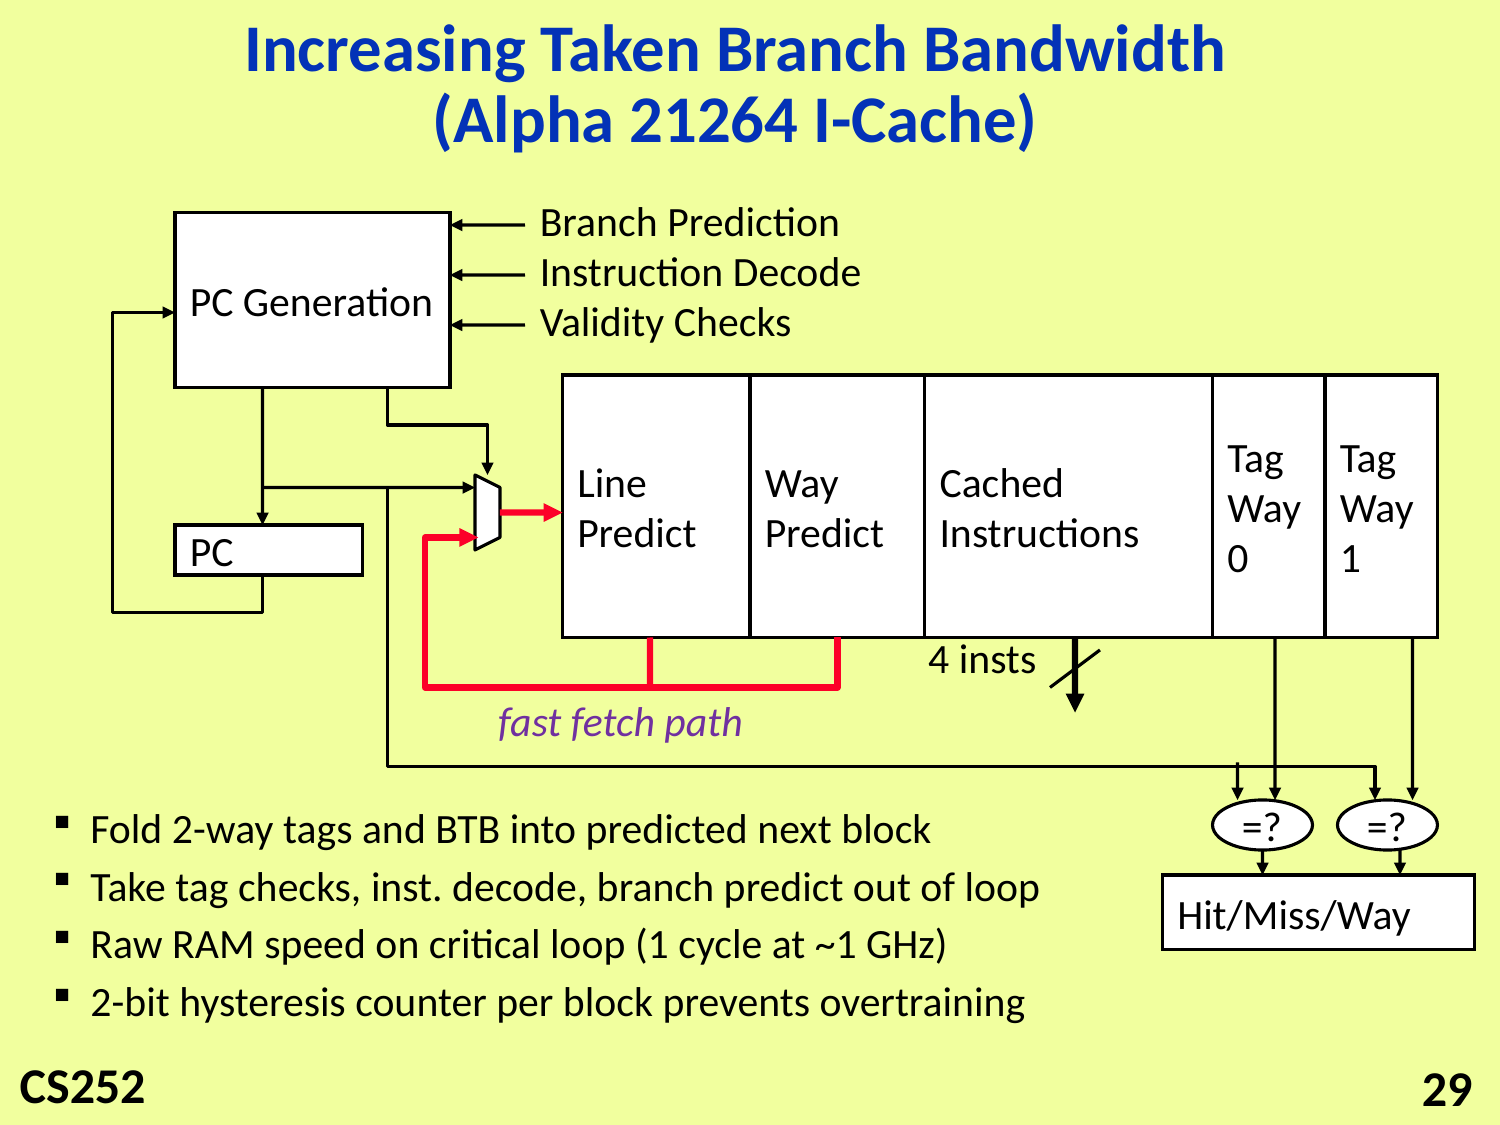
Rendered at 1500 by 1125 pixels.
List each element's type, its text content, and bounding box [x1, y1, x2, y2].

list Fold 2-way tags and BTB into predicted next block Take tag checks, inst. decode, branch predict out of loop Raw RAM speed on critical loop (1 cycle at ~1 GHz) 2-bit hysteresis counter per block prevents overtraining [37, 799, 1126, 1076]
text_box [112, 187, 1476, 951]
slide_number 29 [1174, 1062, 1488, 1111]
title Increasing Taken Branch Bandwidth (Alpha 21264 I-Cache) [137, 24, 1335, 147]
